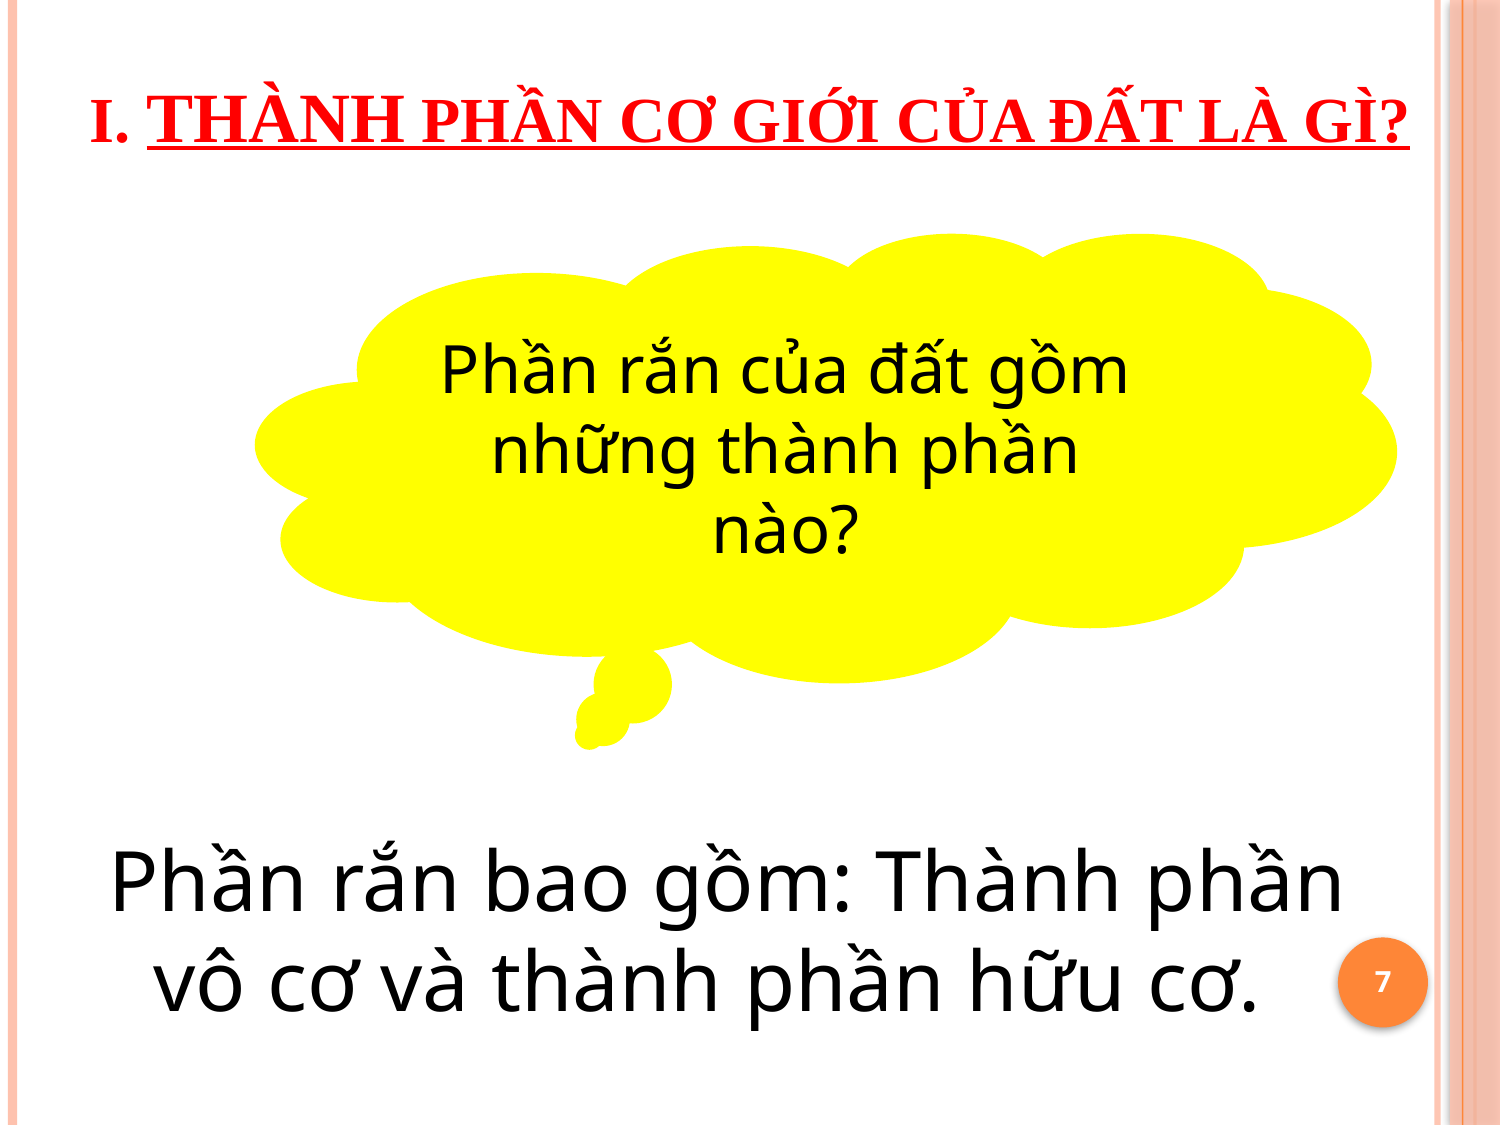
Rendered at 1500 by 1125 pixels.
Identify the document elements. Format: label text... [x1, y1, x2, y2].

title I. Thành phần cơ giới của đất là gì? [75, 45, 1454, 164]
list Phần rắn bao gồm: Thành phần vô cơ và thành phần hữu cơ. [93, 820, 1425, 998]
slide_number 7 [1333, 940, 1434, 1027]
text_box Phần rắn của đất gồm những thành phần nào? [254, 233, 1398, 750]
